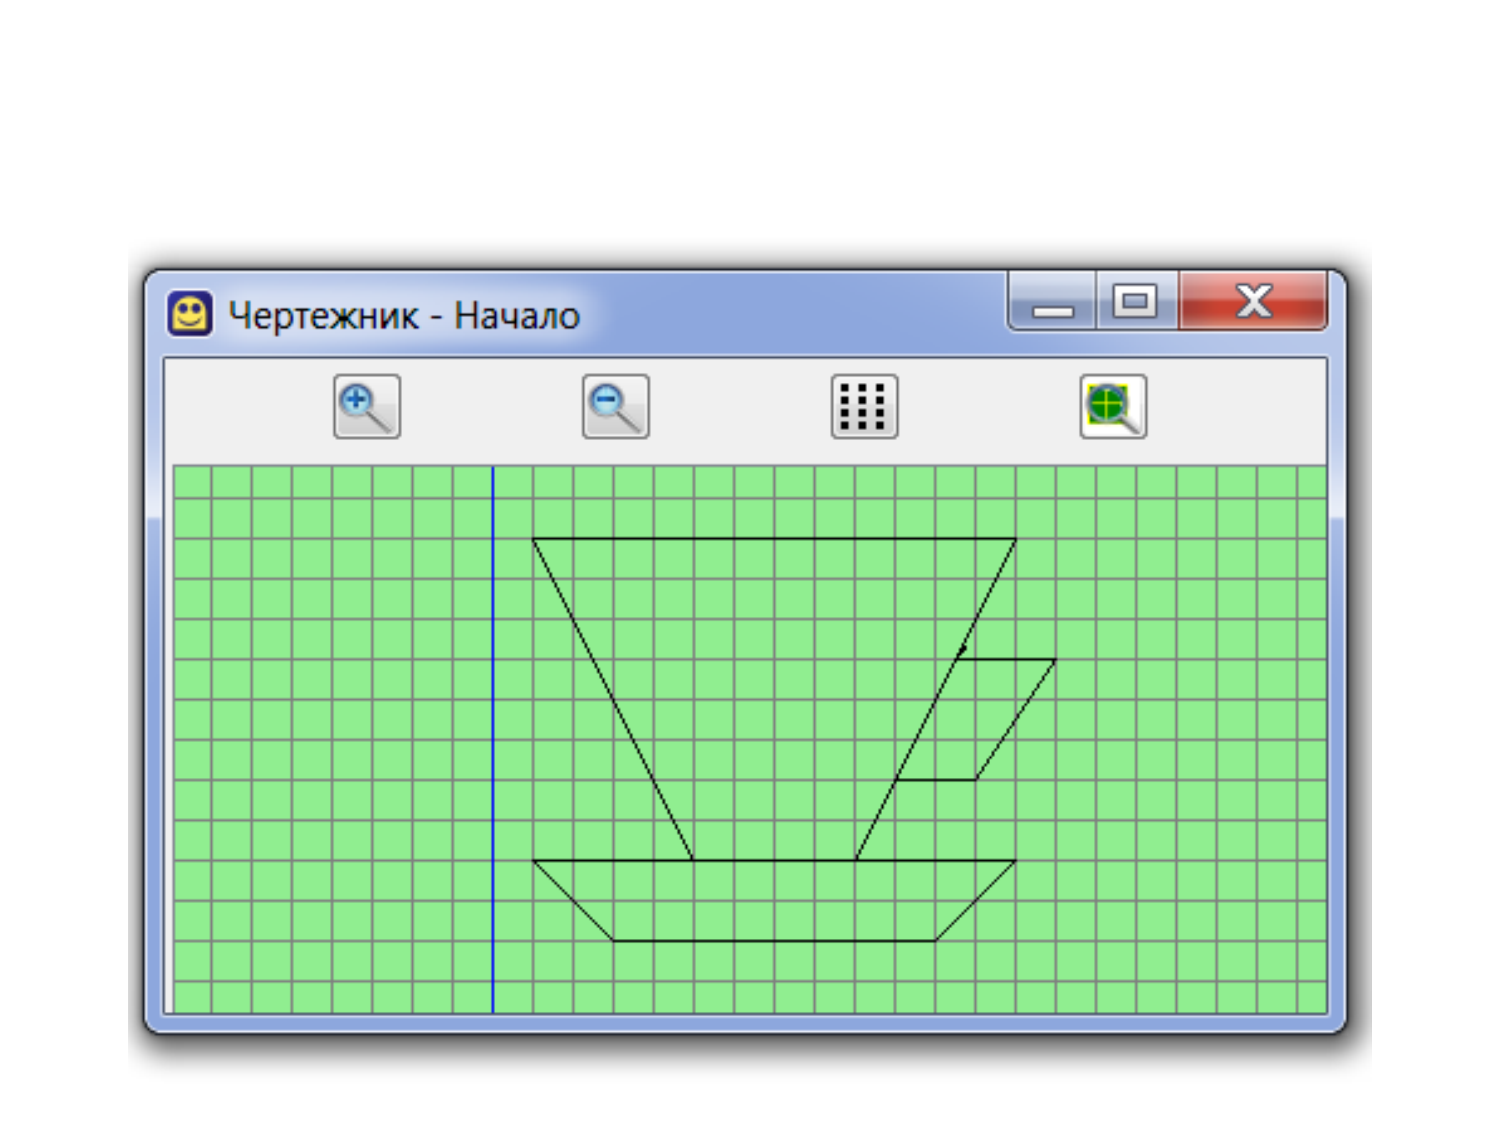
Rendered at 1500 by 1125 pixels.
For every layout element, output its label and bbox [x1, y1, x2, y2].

text_box [127, 196, 1373, 1094]
